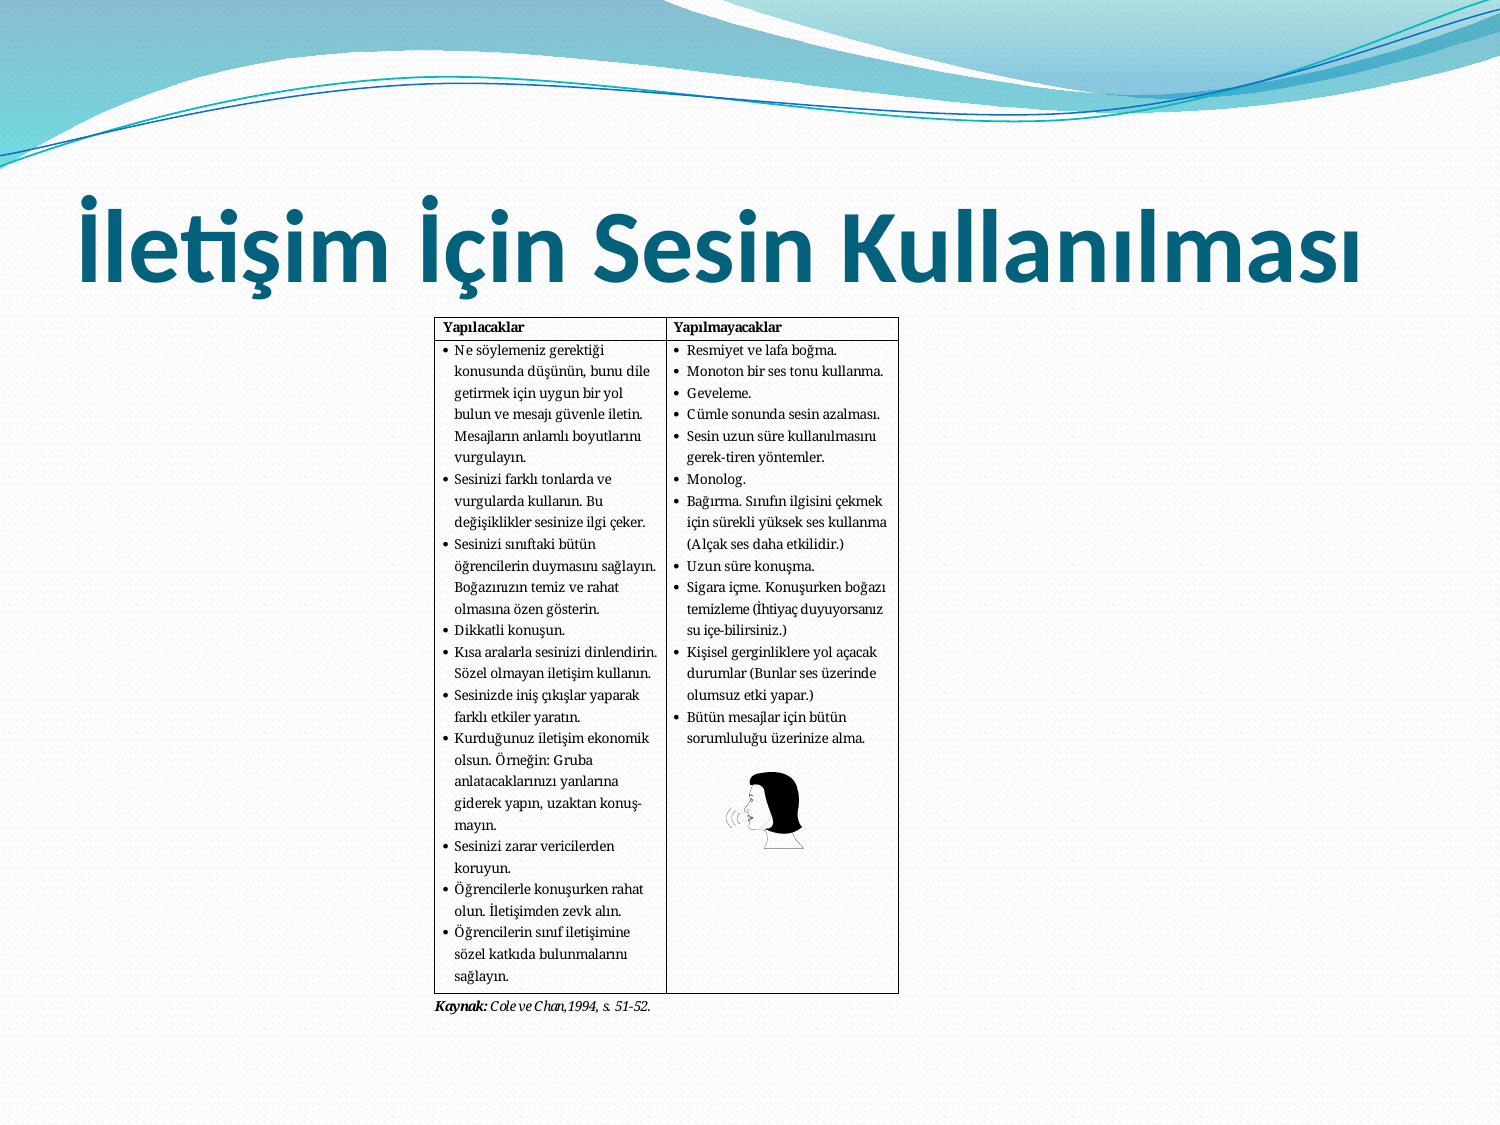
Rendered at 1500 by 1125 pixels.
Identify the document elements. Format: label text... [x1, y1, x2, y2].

title İletişim İçin Sesin Kullanılması [75, 115, 1425, 303]
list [426, 317, 1074, 1038]
